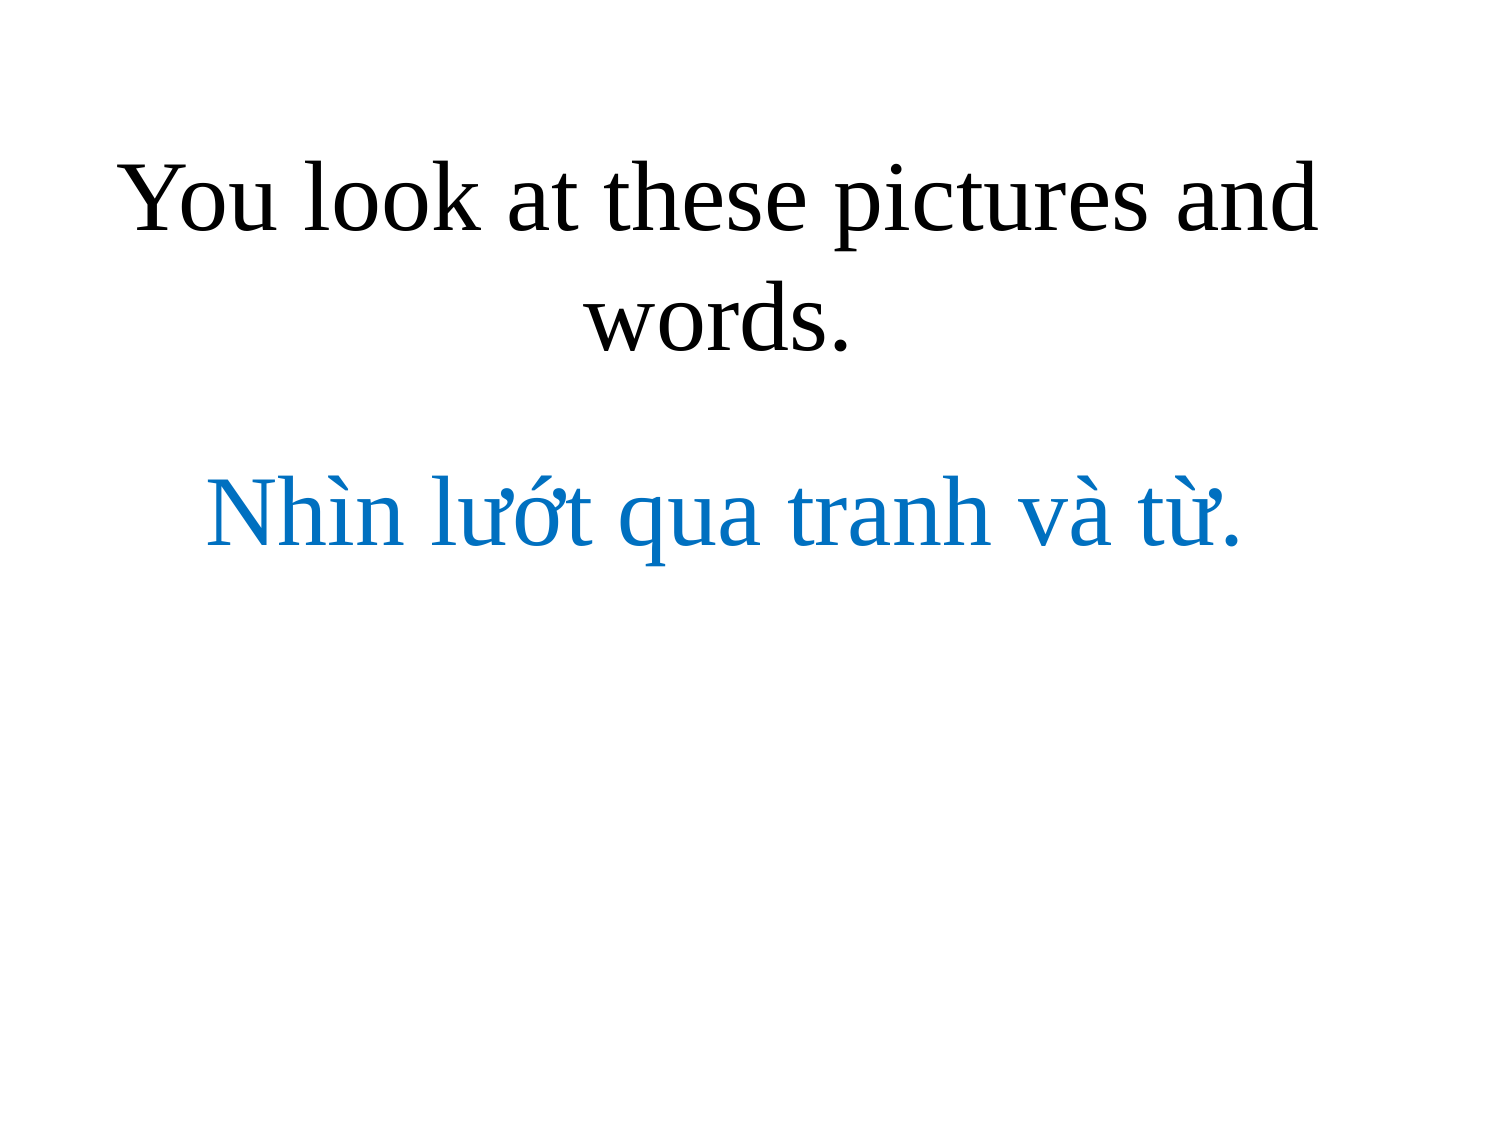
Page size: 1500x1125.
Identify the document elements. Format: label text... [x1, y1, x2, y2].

title You look at these pictures and words. [62, 125, 1375, 375]
subtitle Nhìn lướt qua tranh và từ. [137, 437, 1313, 613]
